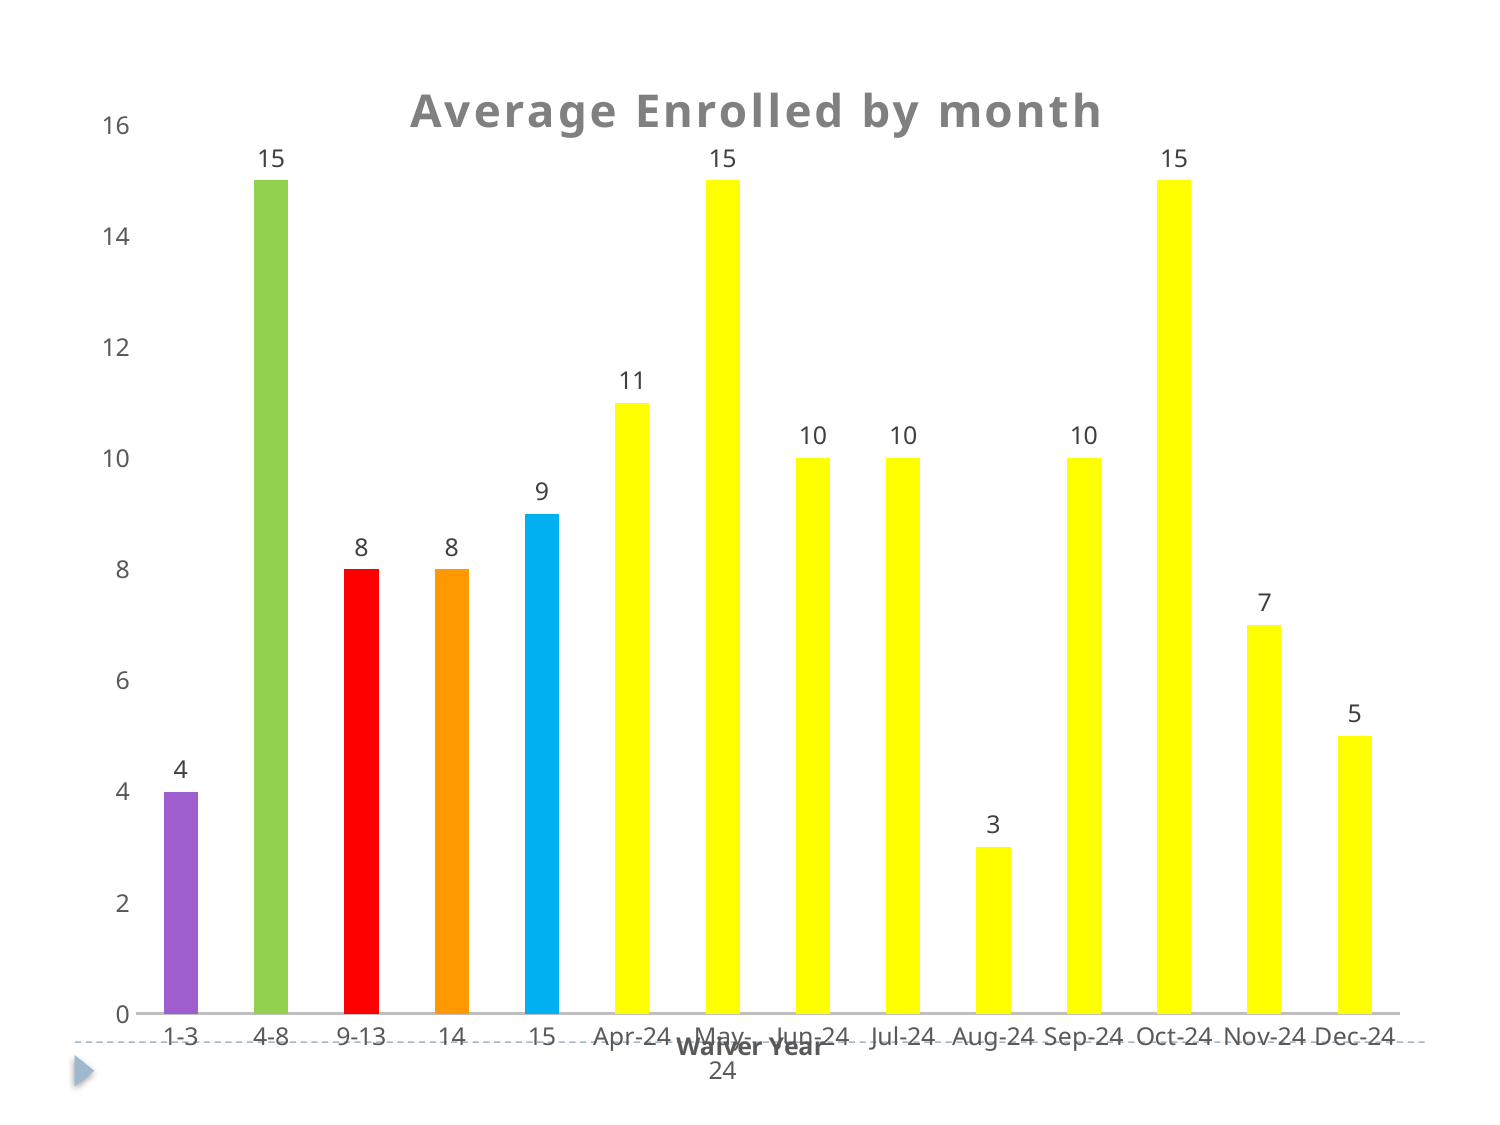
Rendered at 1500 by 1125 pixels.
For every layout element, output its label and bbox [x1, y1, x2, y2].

chart [74, 37, 1438, 1088]
